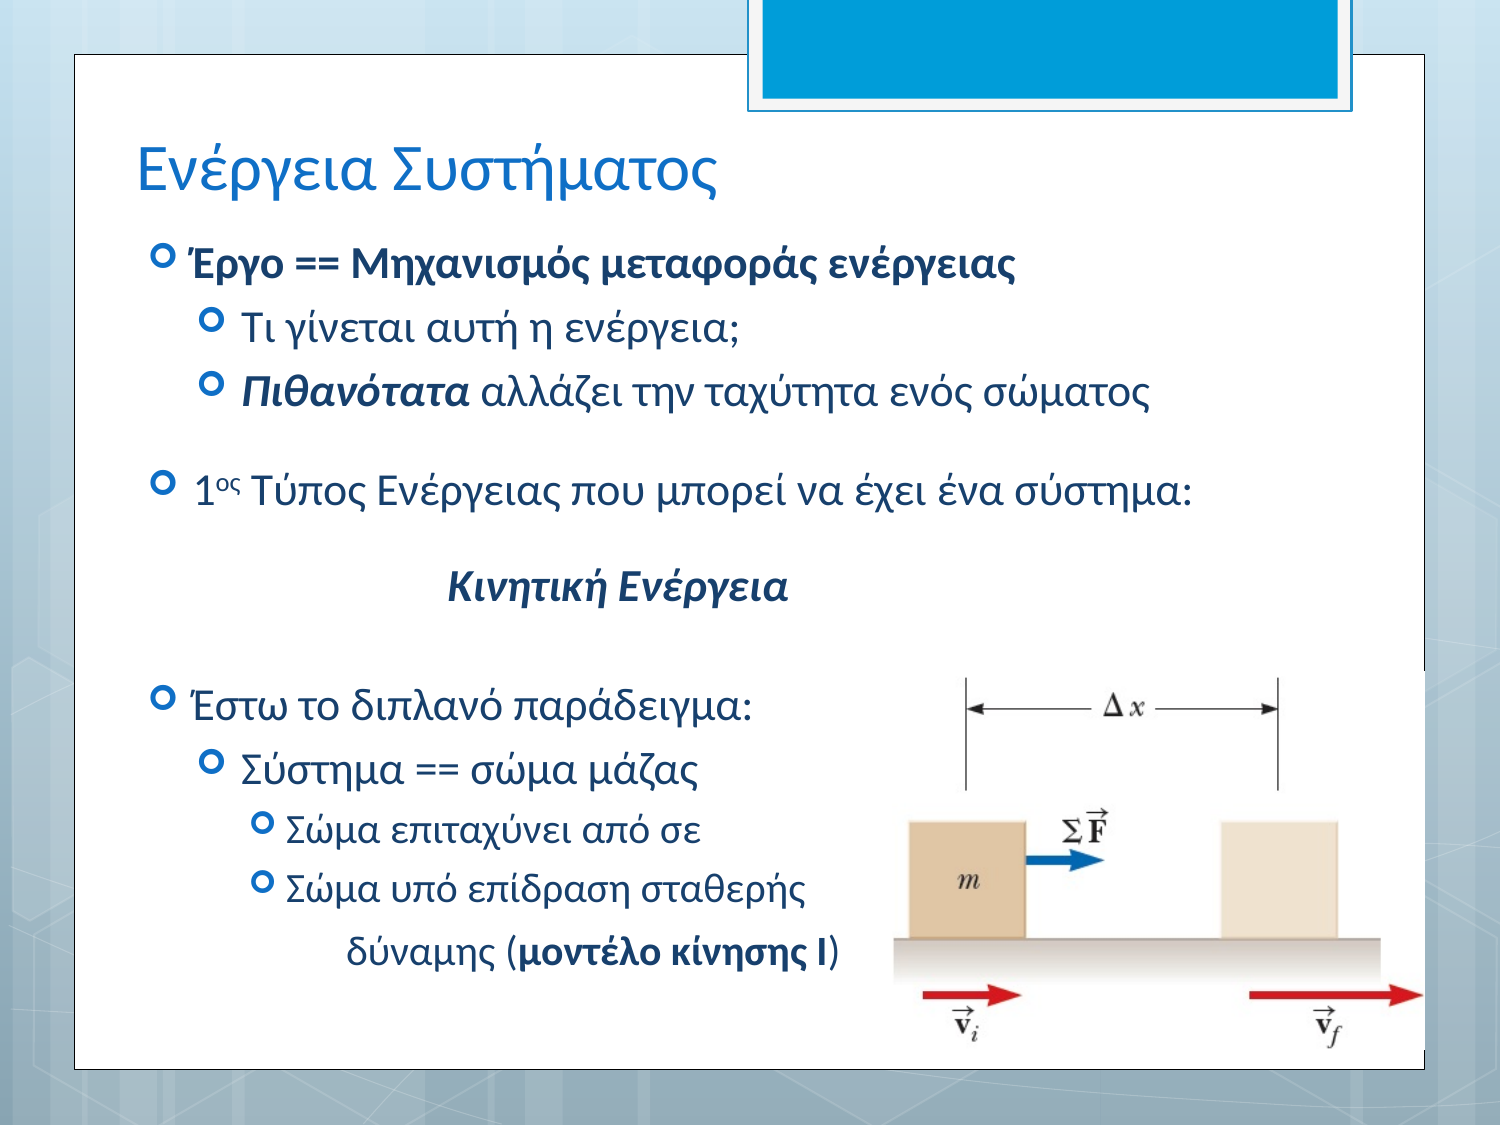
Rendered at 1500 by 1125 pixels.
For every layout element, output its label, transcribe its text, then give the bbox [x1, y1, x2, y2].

title Ενέργεια Συστήματος [121, 116, 1338, 212]
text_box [887, 671, 1426, 1051]
